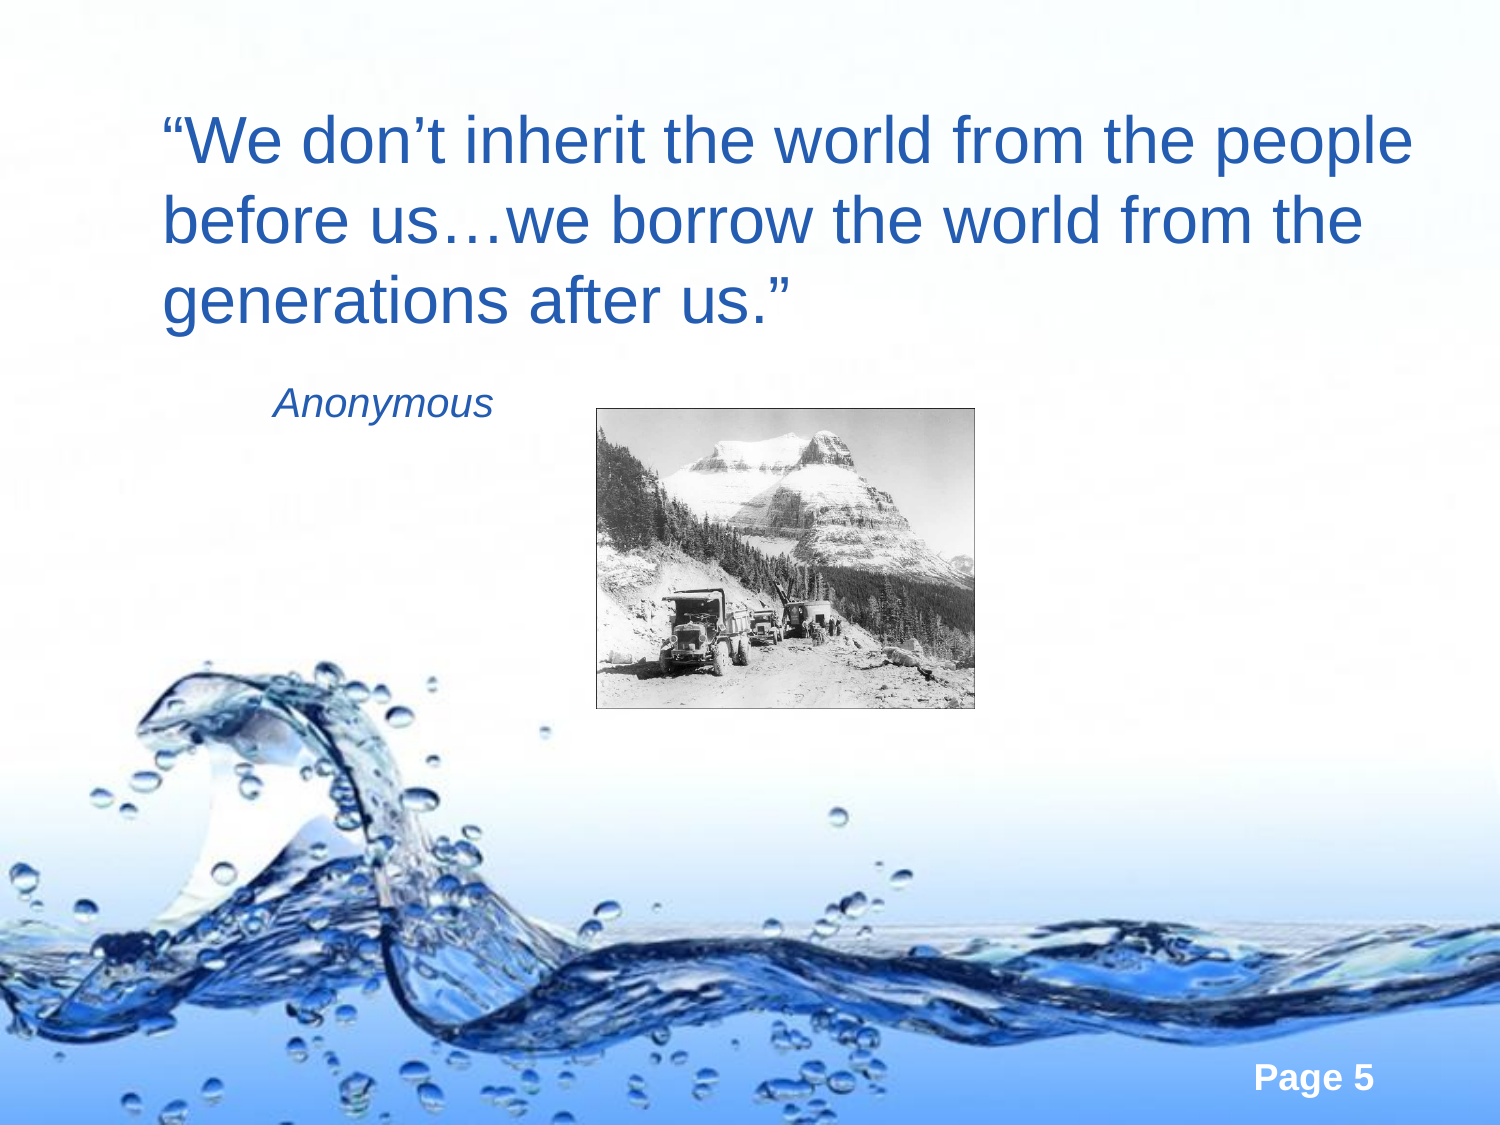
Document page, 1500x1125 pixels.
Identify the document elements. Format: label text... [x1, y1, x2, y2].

list “We don’t inherit the world from the people before us…we borrow the world from the generations after us.” Anonymous [147, 90, 1442, 804]
picture [0, 0, 1500, 1125]
